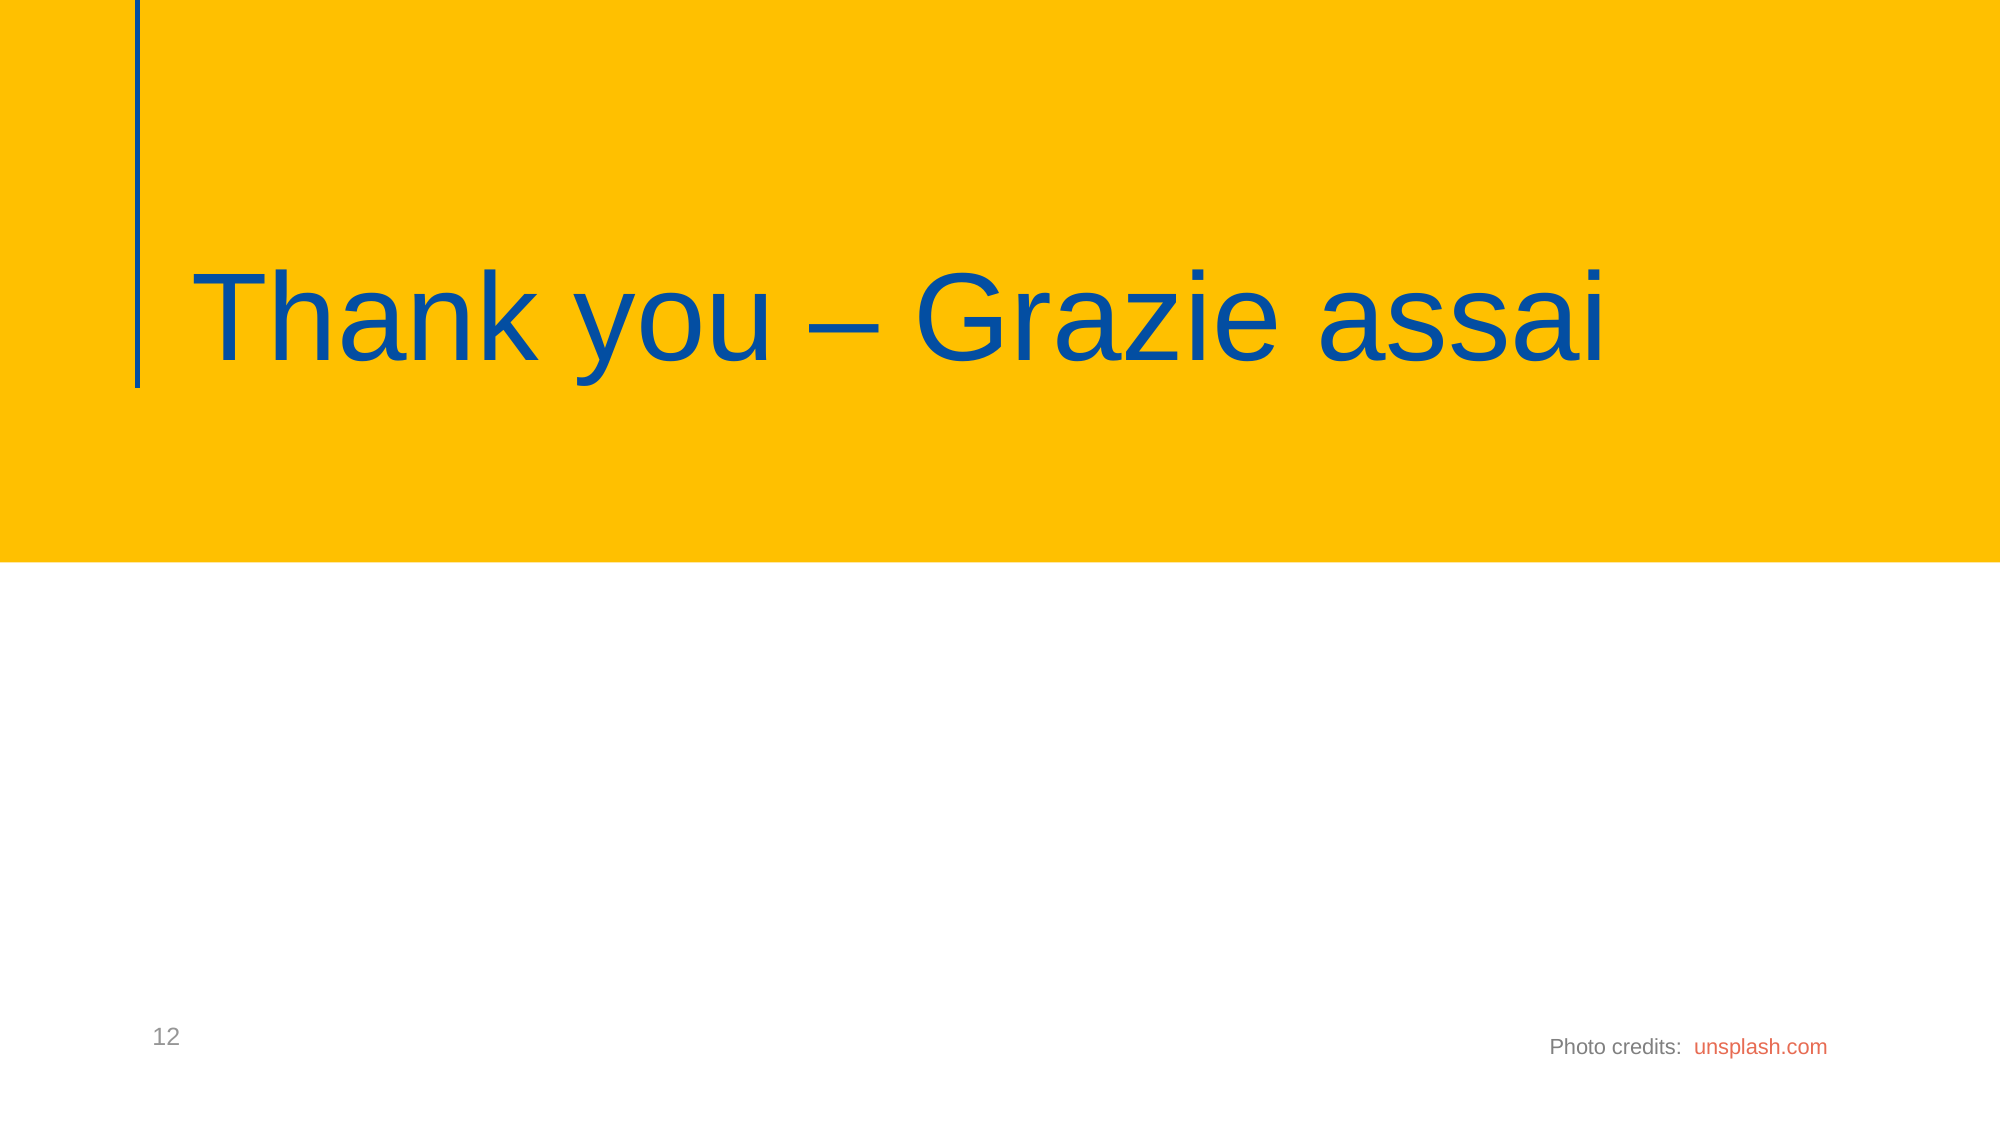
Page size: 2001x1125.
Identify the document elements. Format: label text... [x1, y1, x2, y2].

title Thank you – Grazie assai [176, 184, 1843, 388]
subtitle Photo credits: unsplash.com [124, 762, 1843, 1067]
slide_number 12 [137, 1005, 588, 1066]
